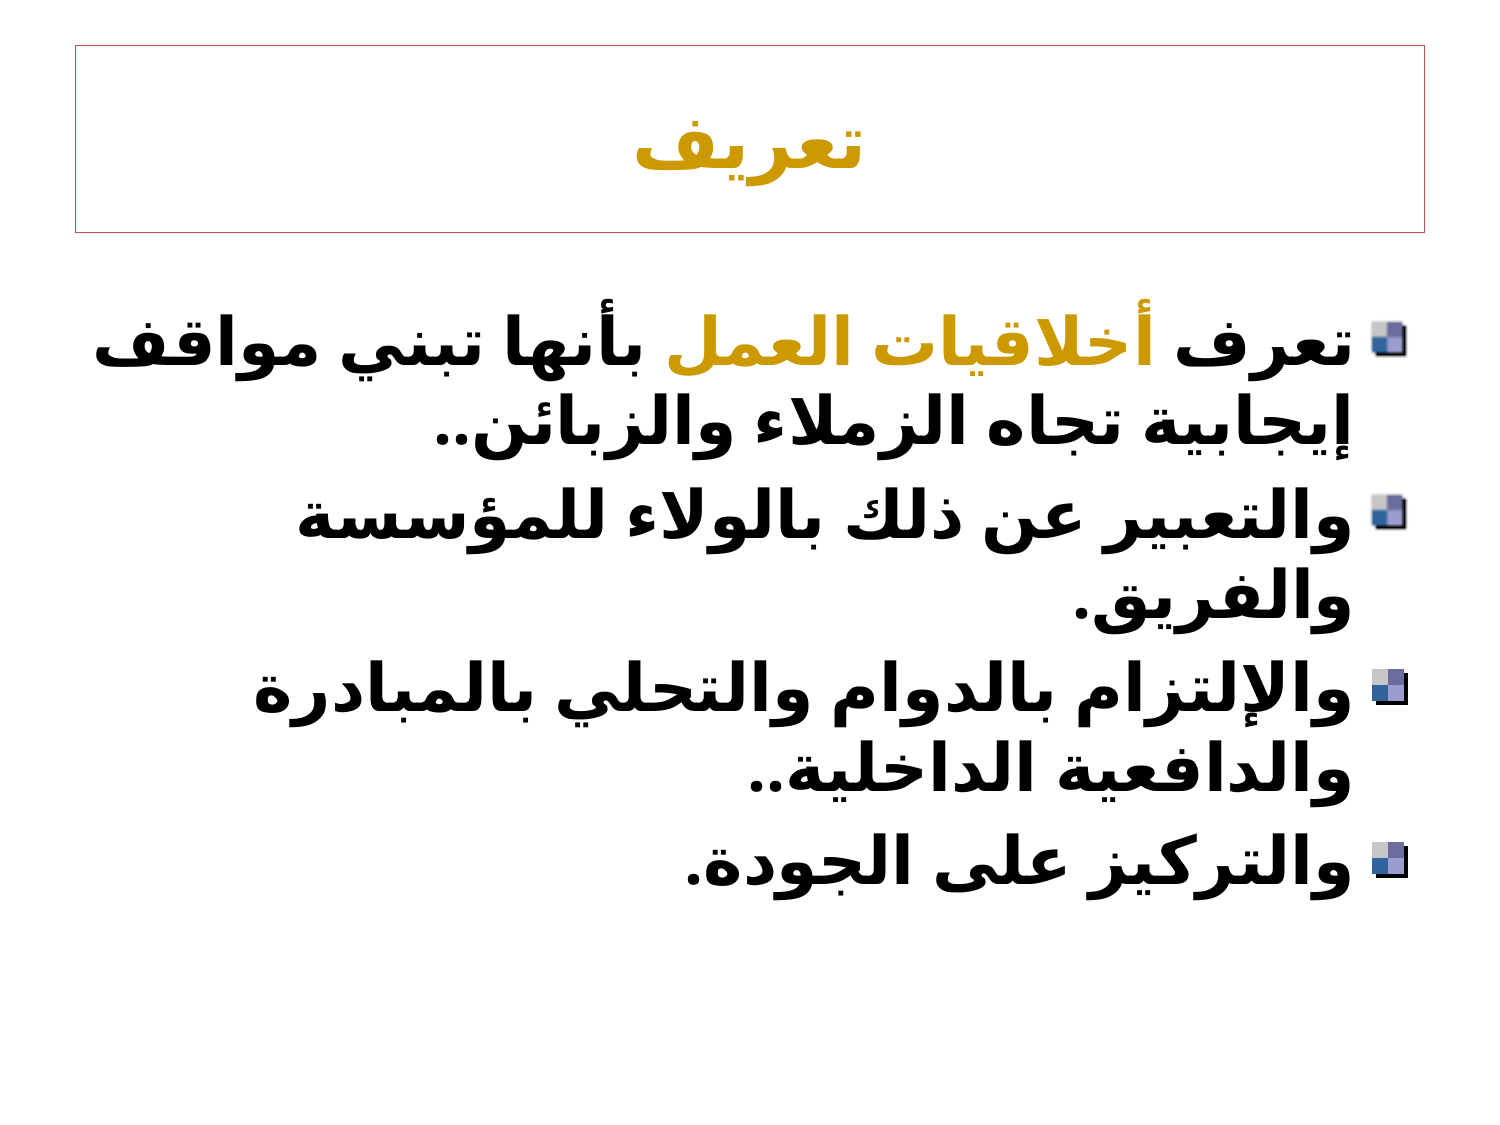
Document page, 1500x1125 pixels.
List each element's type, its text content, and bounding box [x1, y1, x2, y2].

picture [1365, 834, 1412, 882]
picture [1365, 488, 1412, 535]
picture [1365, 661, 1412, 709]
list تعرف أخلاقيات العمل بأنها تبني مواقف إيجابية تجاه الزملاء والزبائن.. والتعبير عن ذلك بالولاء للمؤسسة والفريق. والإلتزام بالدوام والتحلي بالمبادرة والدافعية الداخلية.. والتركيز على الجودة. [76, 290, 1427, 1034]
title تعريف [75, 45, 1425, 233]
picture [1365, 315, 1412, 362]
